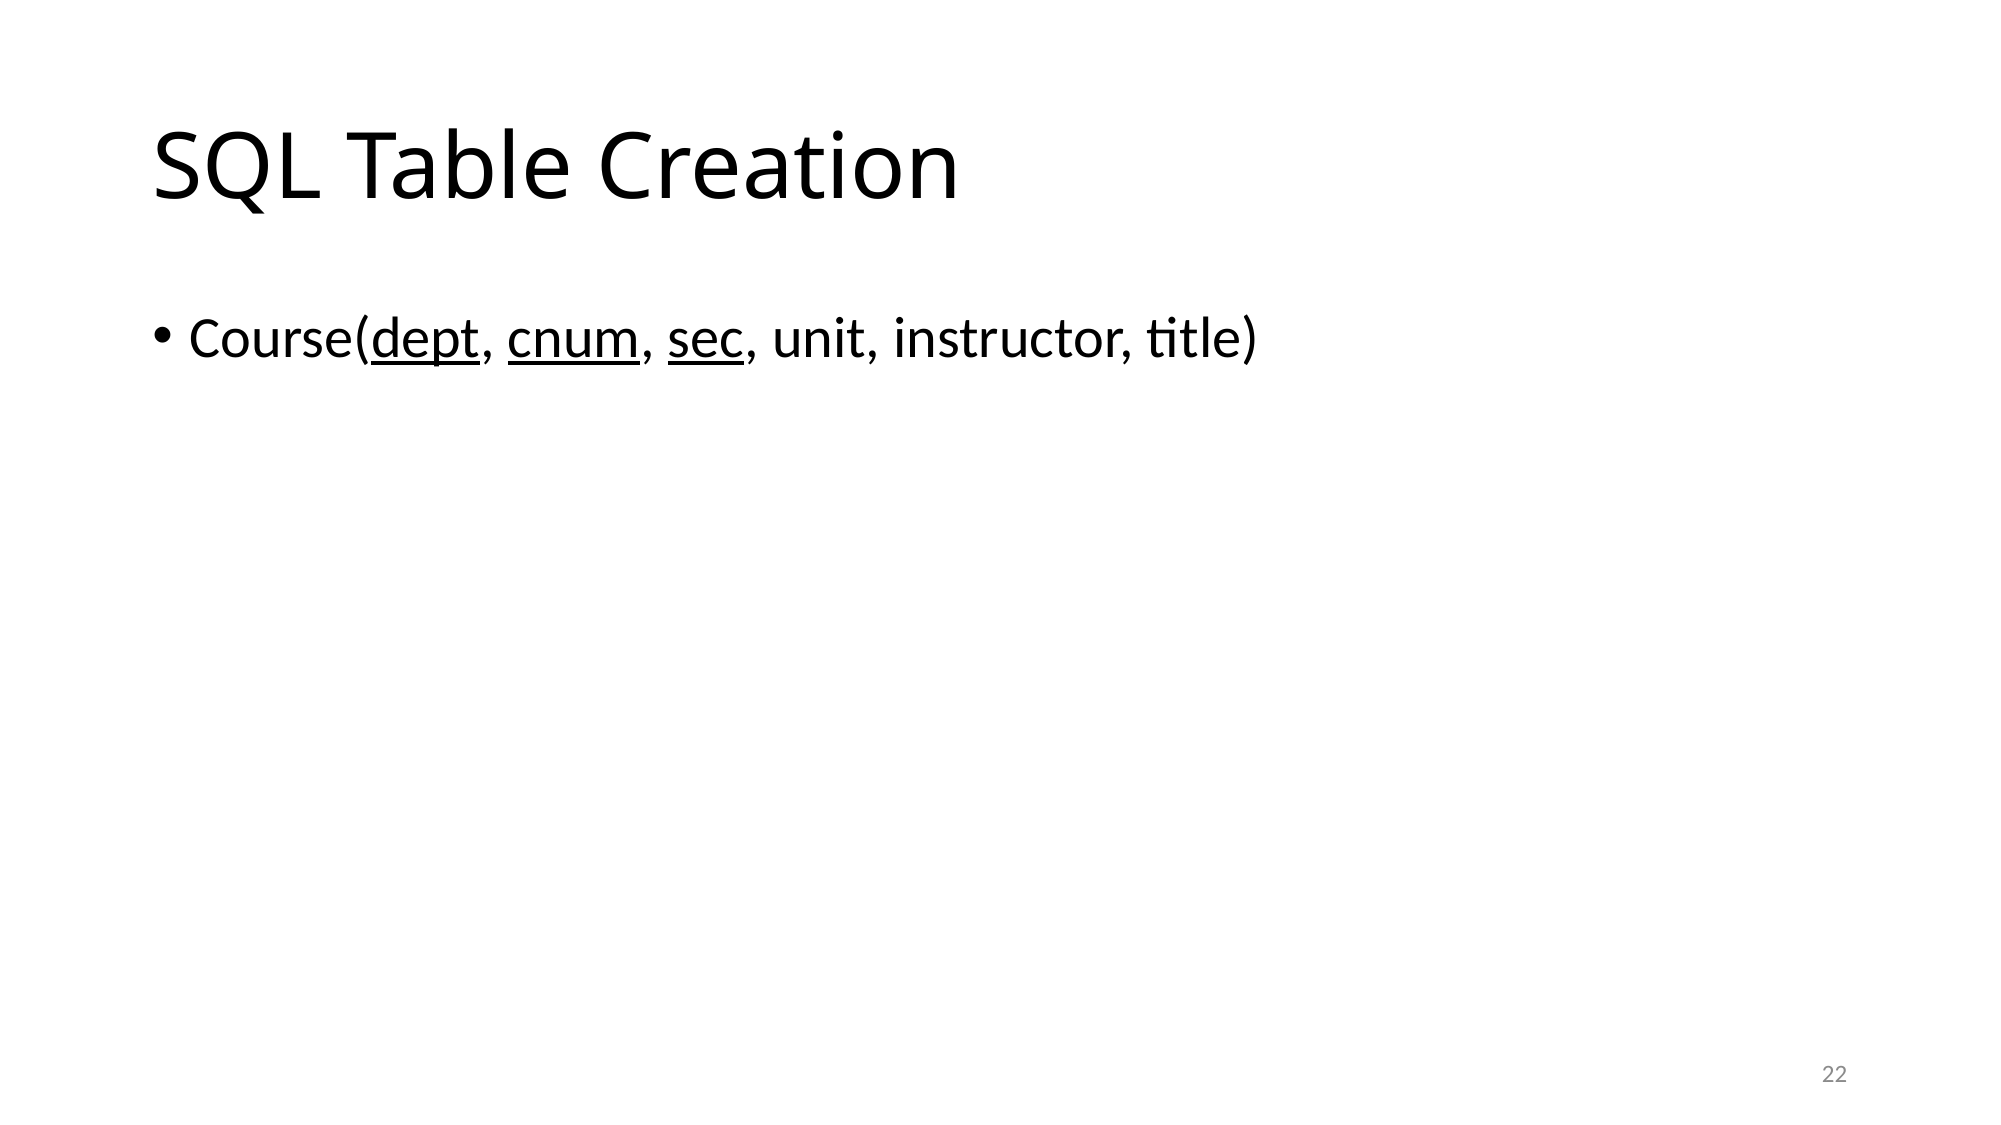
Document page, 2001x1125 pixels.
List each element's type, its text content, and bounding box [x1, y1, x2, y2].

title SQL Table Creation [137, 59, 1863, 278]
slide_number 22 [1412, 1042, 1863, 1103]
list Course(dept, cnum, sec, unit, instructor, title) [137, 299, 1863, 1014]
